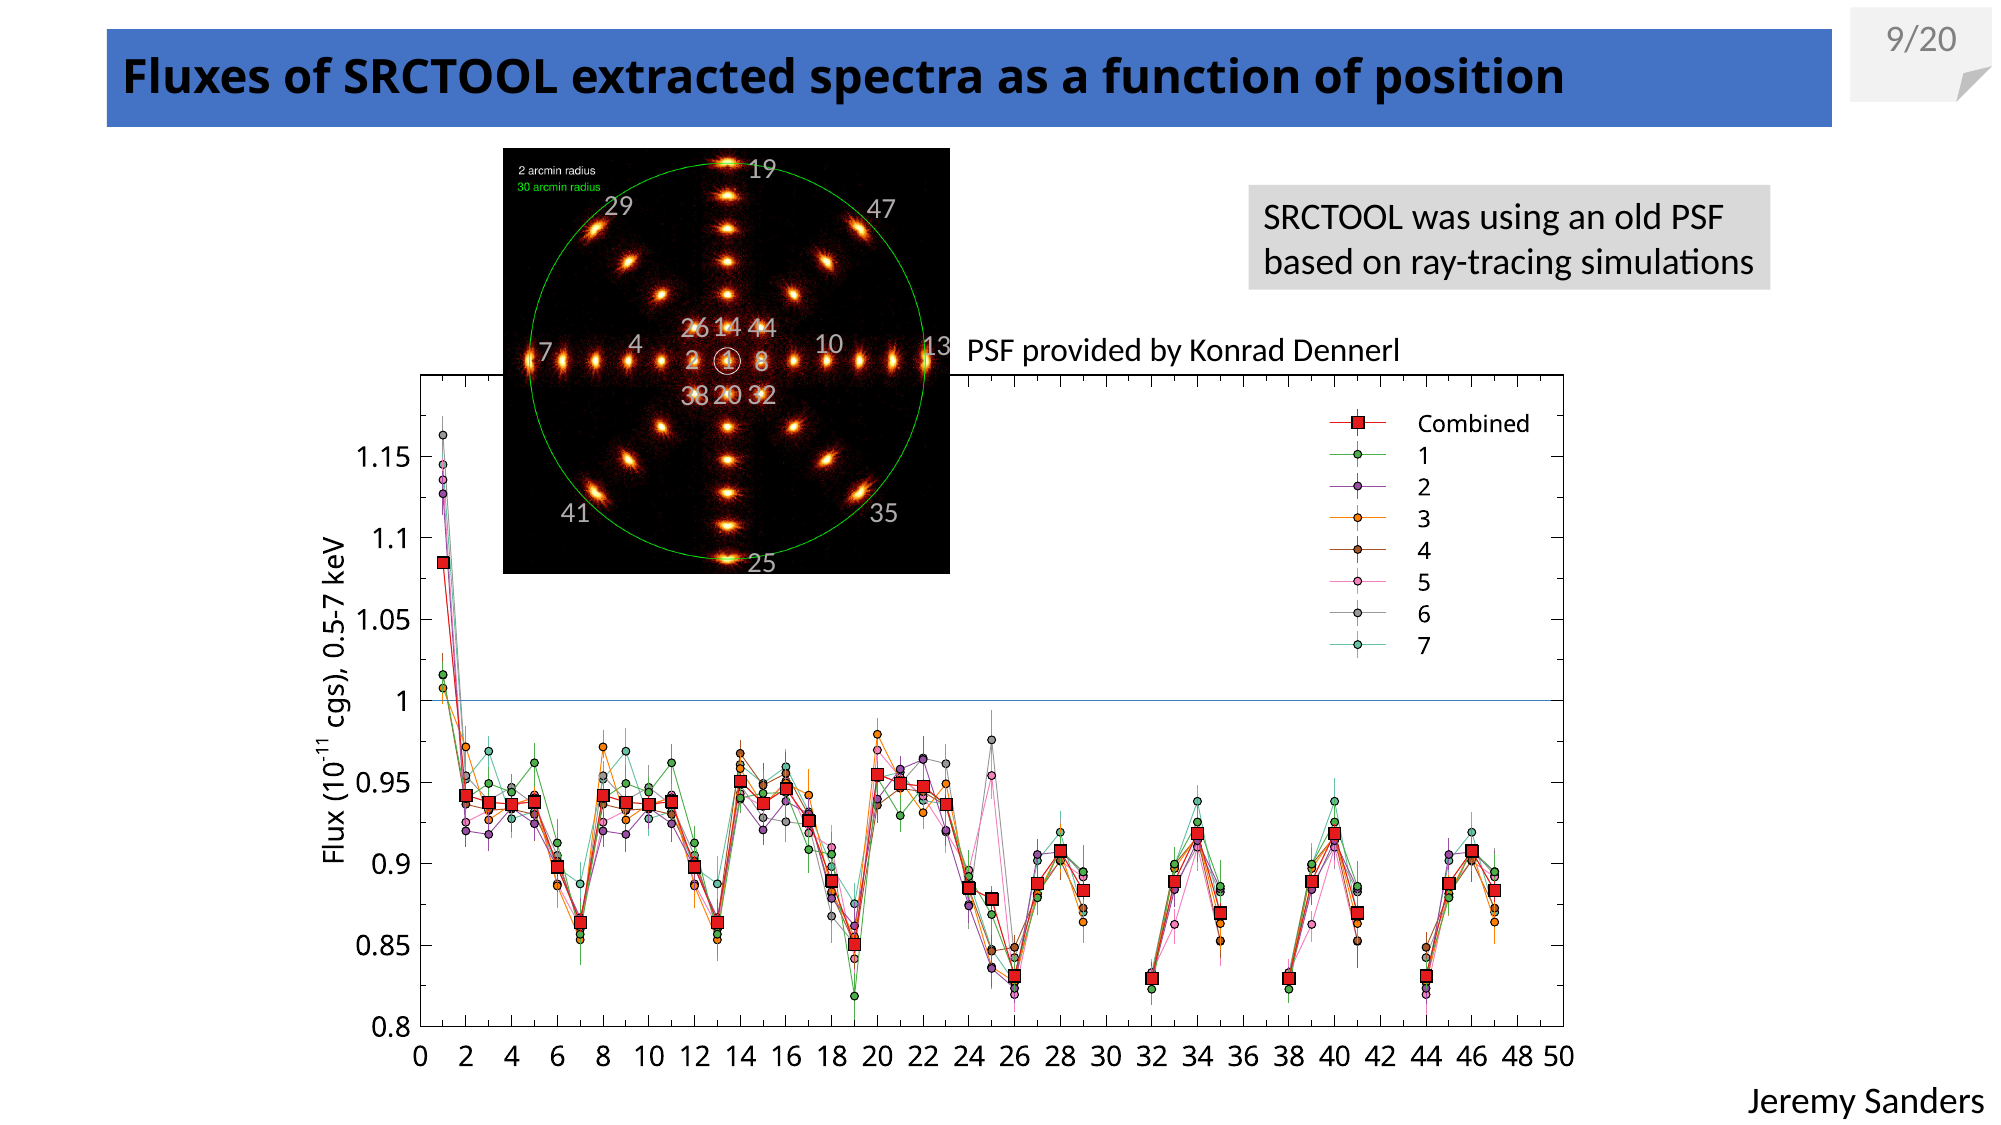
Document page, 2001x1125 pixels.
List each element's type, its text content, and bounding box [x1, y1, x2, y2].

text_box PSF provided by Konrad Dennerl [967, 321, 1417, 363]
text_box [503, 142, 967, 586]
title Fluxes of SRCTOOL extracted spectra as a function of position [106, 29, 1832, 127]
text_box Jeremy Sanders [1733, 1069, 2000, 1125]
text_box 9/20 [1849, 6, 1996, 103]
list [313, 363, 1578, 1125]
text_box SRCTOOL was using an old PSF based on ray-tracing simulations [1248, 184, 1771, 290]
